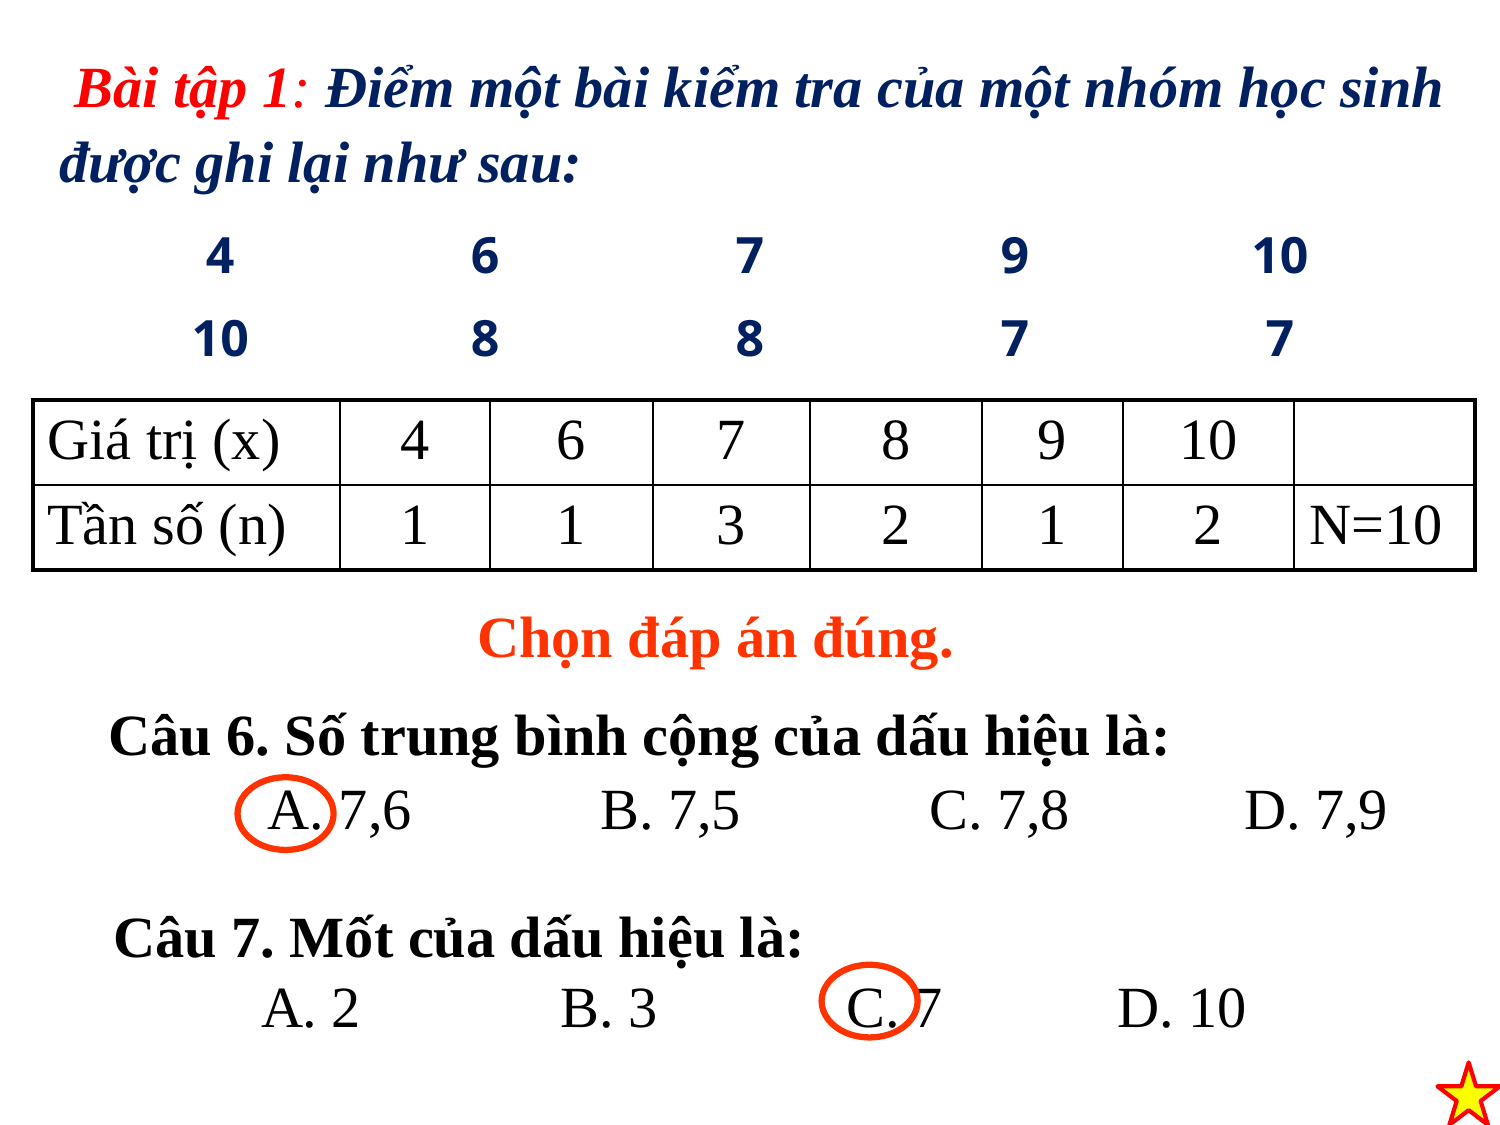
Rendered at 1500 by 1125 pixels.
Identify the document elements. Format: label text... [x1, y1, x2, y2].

table_header 6 [353, 212, 617, 296]
table_header 7 [617, 212, 883, 296]
table_cell 8 [617, 296, 883, 379]
table_header Giá trị (x) [35, 402, 339, 484]
text_box Chọn đáp án đúng. [387, 599, 974, 675]
text_box [1435, 1060, 1500, 1125]
table_header 4 [88, 212, 353, 296]
table_cell 3 [654, 486, 809, 568]
table_cell 2 [811, 486, 981, 568]
table_cell N=10 [1295, 486, 1473, 568]
list Bài tập 1: Điểm một bài kiểm tra của một nhóm học sinh được ghi lại như sau: [44, 50, 1475, 188]
text_box [237, 777, 334, 850]
table_cell 10 [88, 296, 353, 379]
table_cell 7 [1147, 296, 1412, 379]
text_box Câu 6. Số trung bình cộng của dấu hiệu là: A. 7,6 B. 7,5 C. 7,8 D. 7,9 [4, 697, 1480, 848]
table_header 8 [811, 402, 981, 484]
table_header 9 [883, 212, 1147, 296]
table_cell 1 [491, 486, 652, 568]
table_cell 1 [983, 486, 1122, 568]
text_box [821, 964, 918, 1038]
table_header 7 [654, 402, 809, 484]
table_header 6 [491, 402, 652, 484]
table_header 10 [1124, 402, 1293, 484]
table_header 4 [341, 402, 489, 484]
table_header [1295, 402, 1473, 484]
table_cell 8 [353, 296, 617, 379]
table_header 9 [983, 402, 1122, 484]
table_cell 2 [1124, 486, 1293, 568]
text_box Câu 7. Mốt của dấu hiệu là: A. 2 B. 3 C. 7 D. 10 [9, 891, 1500, 1047]
table_cell 7 [883, 296, 1147, 379]
table_header 10 [1147, 212, 1412, 296]
table_cell Tần số (n) [35, 486, 339, 568]
table_cell 1 [341, 486, 489, 568]
